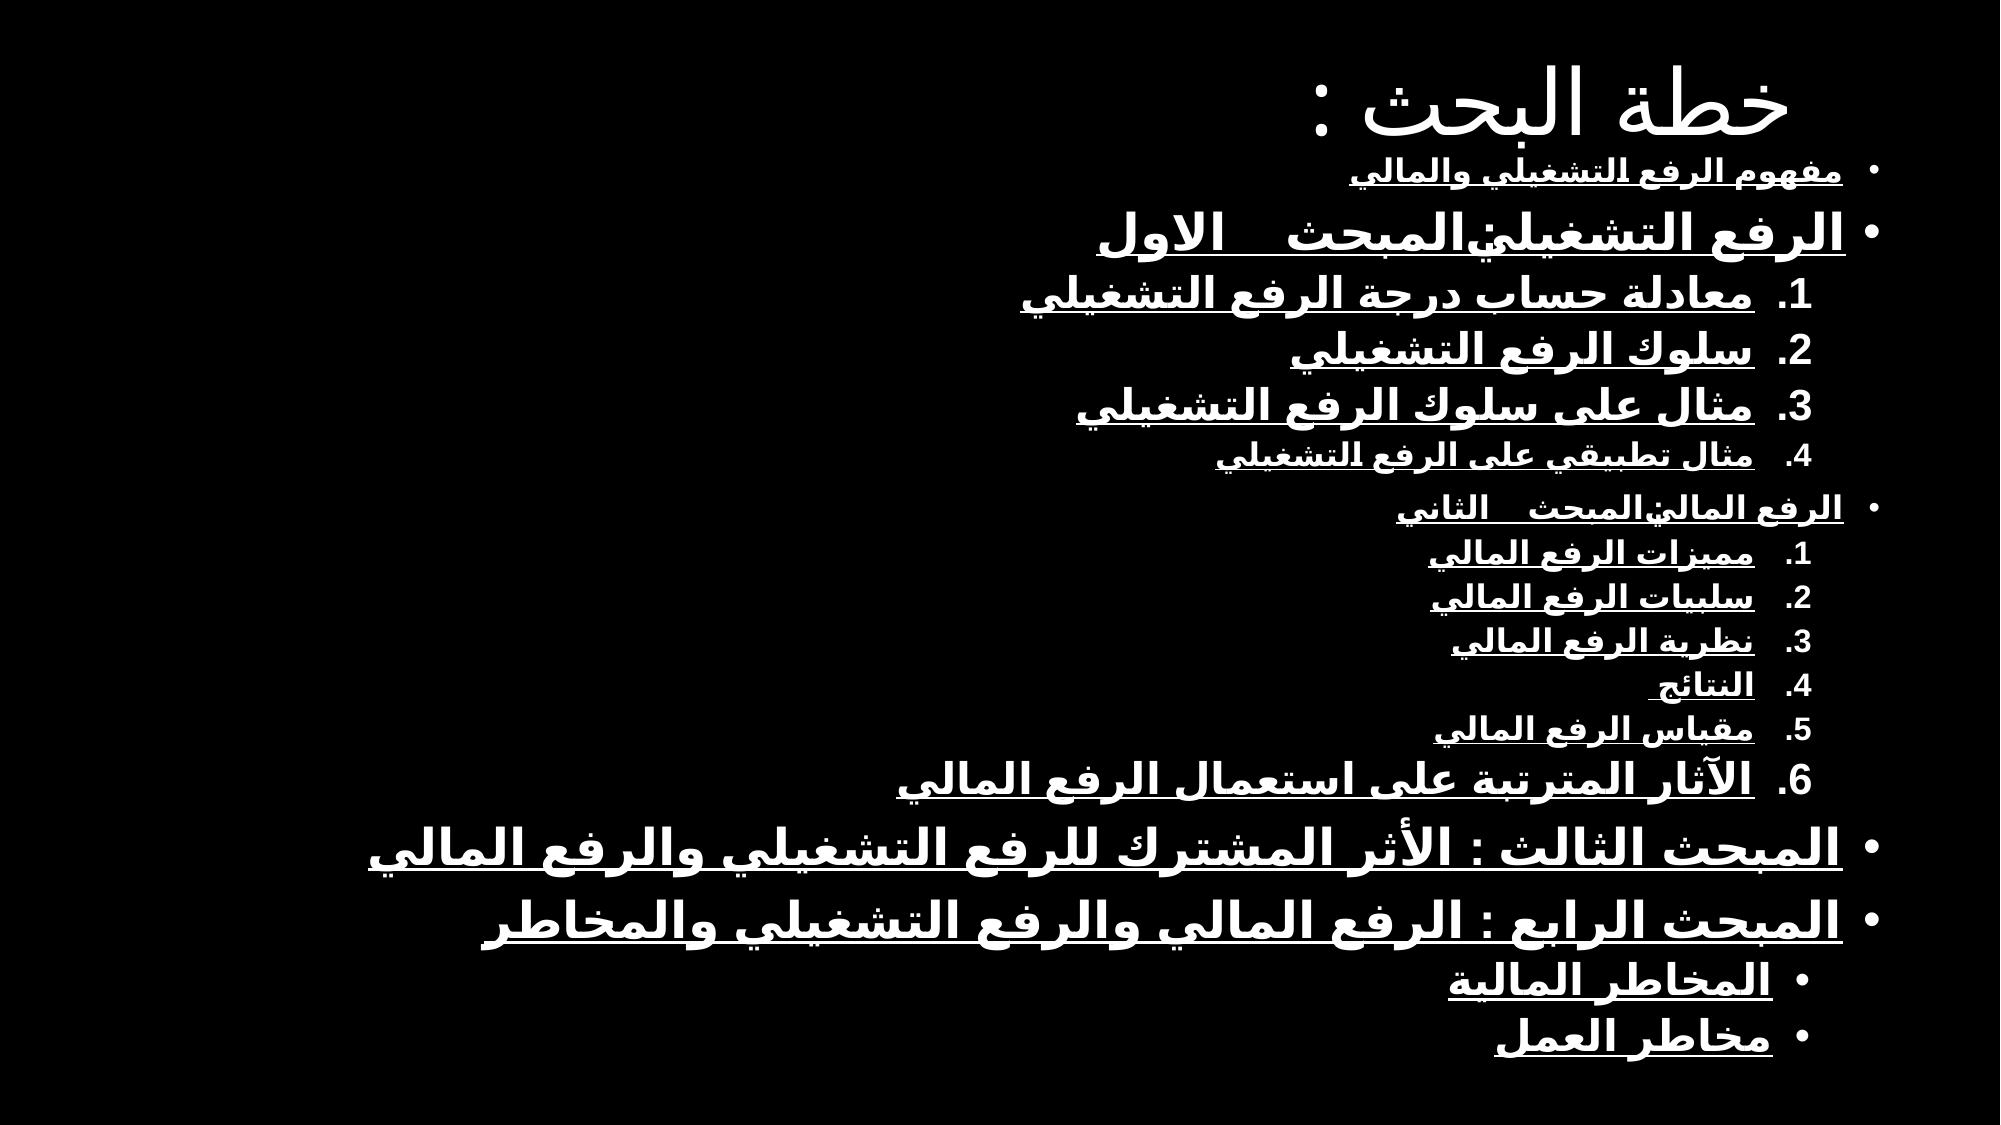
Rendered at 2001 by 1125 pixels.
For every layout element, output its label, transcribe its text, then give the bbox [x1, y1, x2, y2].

title خطة البحث : [106, 37, 1810, 175]
list مفهوم الرفع التشغيلي والمالي المبحث الاول : الرفع التشغيلي معادلة حساب درجة الرفع التشغيلي سلوك الرفع التشغيلي مثال على سلوك الرفع التشغيلي مثال تطبيقي على الرفع التشغيلي المبحث الثاني : الرفع المالي مميزات الرفع المالي سلبيات الرفع المالي نظرية الرفع المالي النتائج مقياس الرفع المالي الآثار المترتبة على استعمال الرفع المالي المبحث الثالث : الأثر المشترك للرفع التشغيلي والرفع المالي المبحث الرابع : الرفع المالي والرفع التشغيلي والمخاطر المخاطر المالية مخاطر العمل [331, 146, 1894, 1125]
